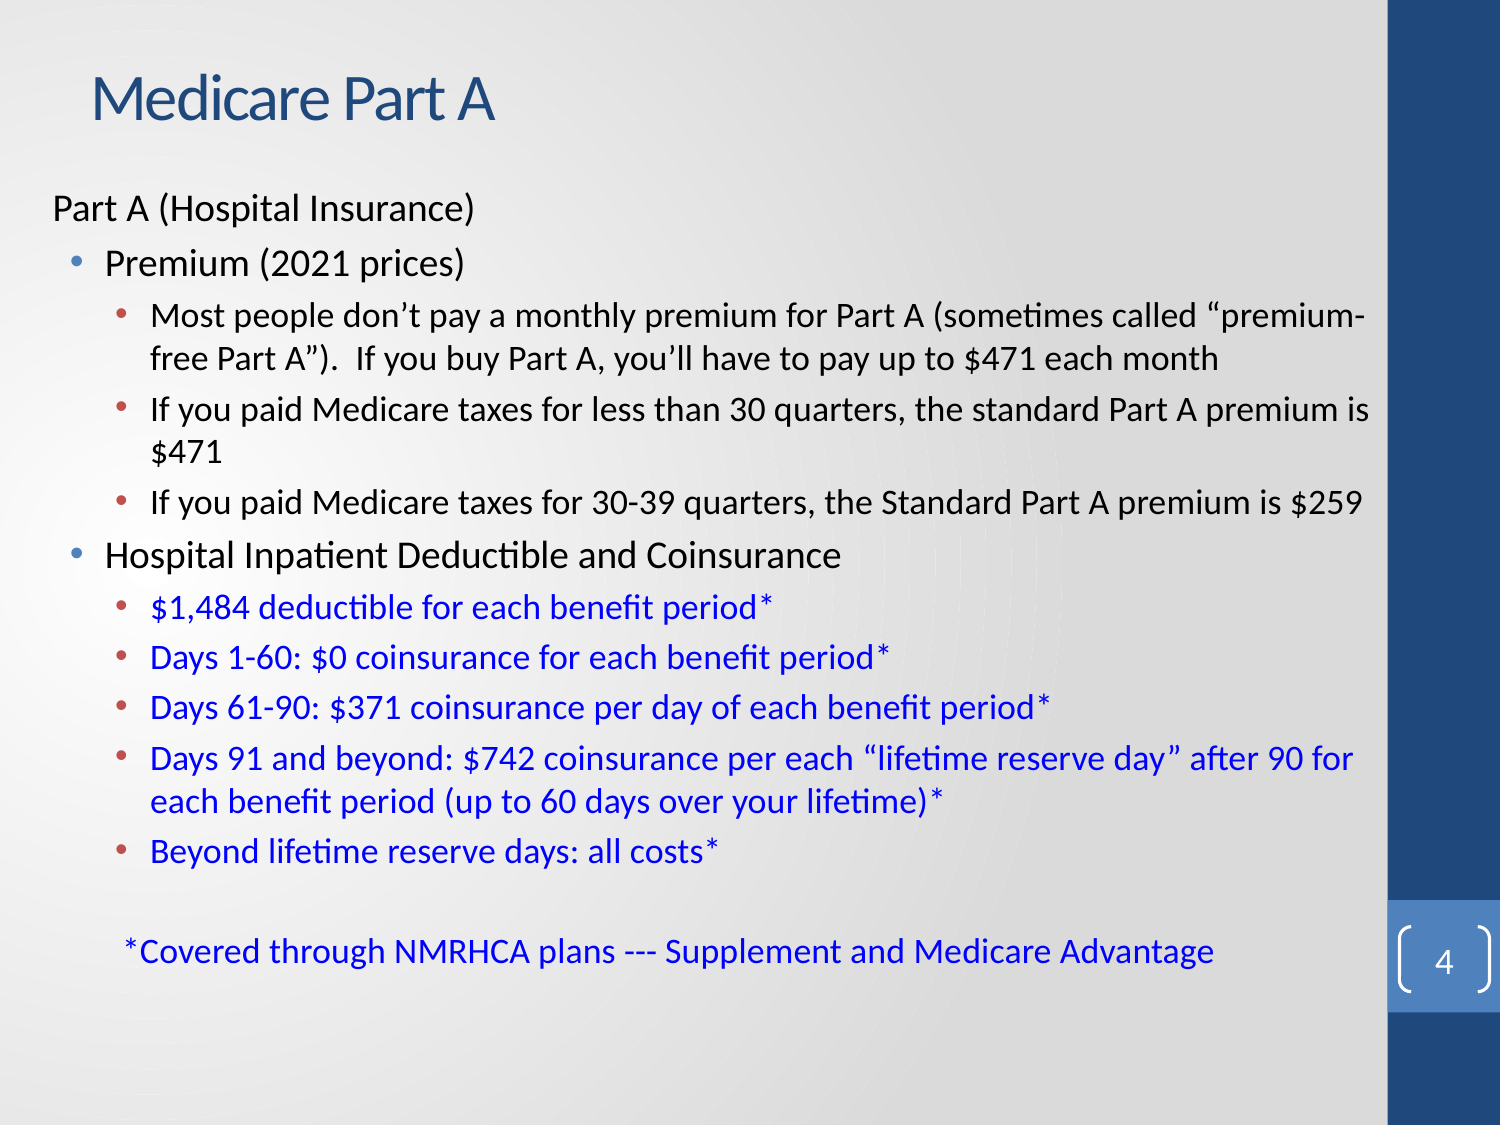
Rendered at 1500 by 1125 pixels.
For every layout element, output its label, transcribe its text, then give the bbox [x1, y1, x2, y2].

list Part A (Hospital Insurance) Premium (2021 prices) Most people don’t pay a monthly premium for Part A (sometimes called “premium-free Part A”). If you buy Part A, you’ll have to pay up to $471 each month If you paid Medicare taxes for less than 30 quarters, the standard Part A premium is $471 If you paid Medicare taxes for 30-39 quarters, the Standard Part A premium is $259 Hospital Inpatient Deductible and Coinsurance $1,484 deductible for each benefit period* Days 1-60: $0 coinsurance for each benefit period* Days 61-90: $371 coinsurance per day of each benefit period* Days 91 and beyond: $742 coinsurance per each “lifetime reserve day” after 90 for each benefit period (up to 60 days over your lifetime)* Beyond lifetime reserve days: all costs* *Covered through NMRHCA plans --- Supplement and Medicare Advantage [37, 174, 1388, 1005]
slide_number 4 [1397, 925, 1492, 994]
title Medicare Part A [75, 37, 1425, 150]
